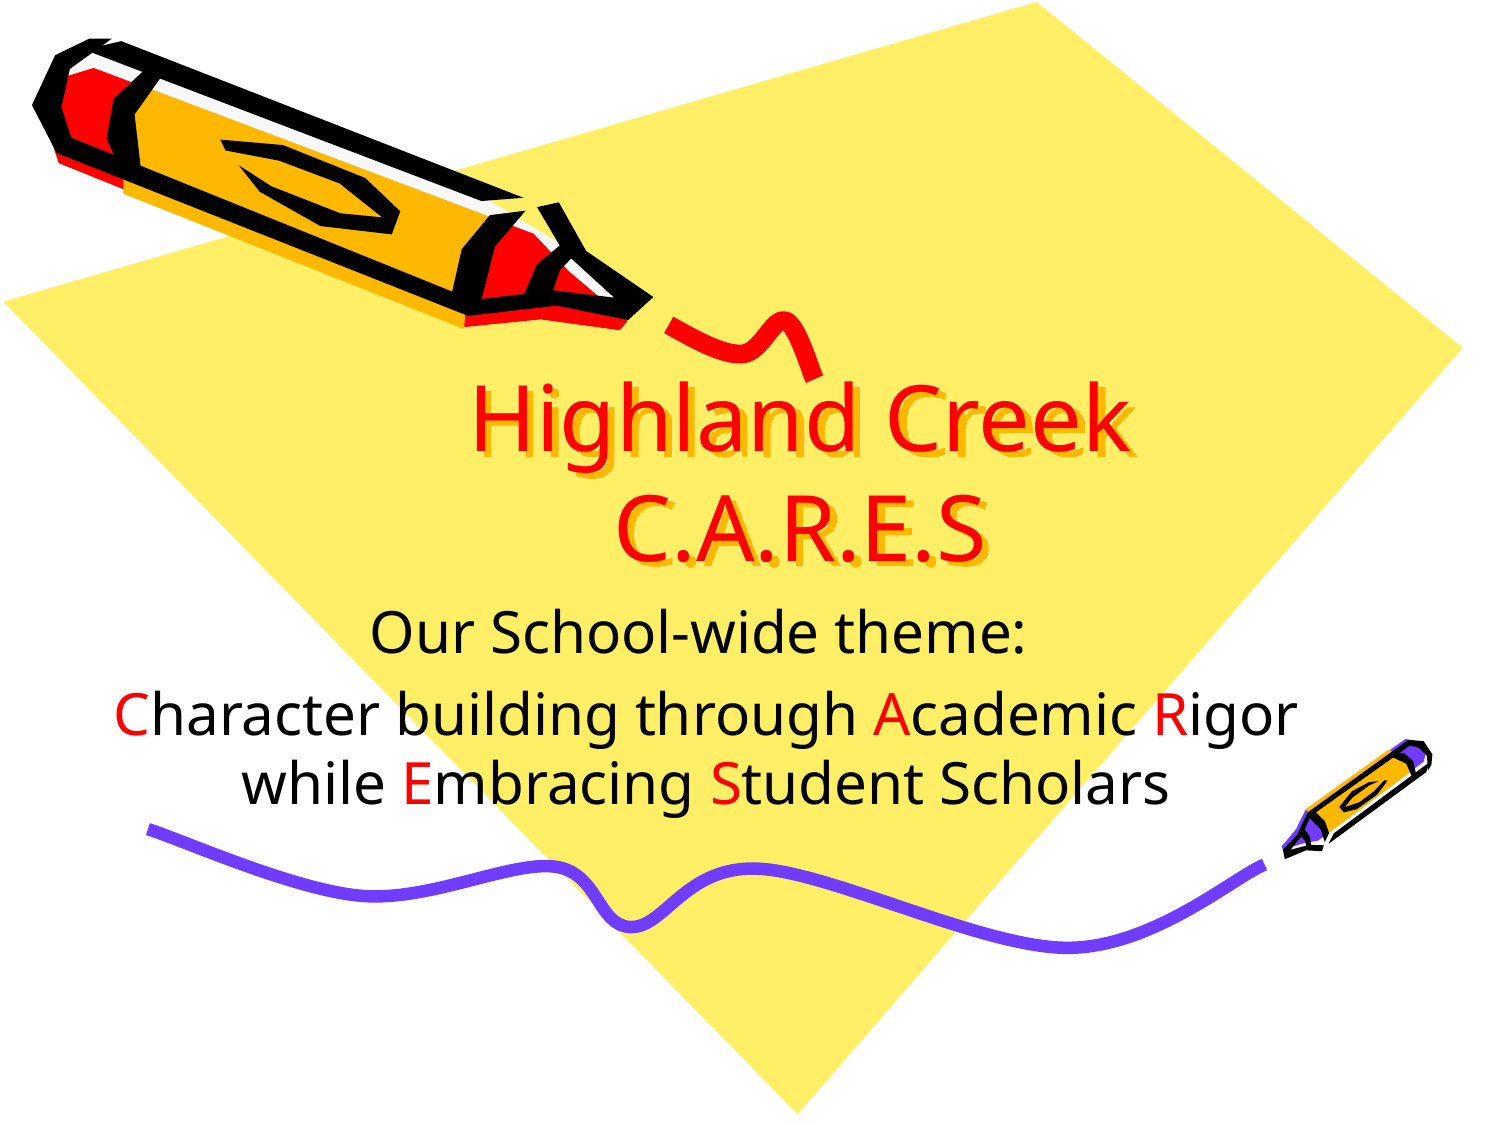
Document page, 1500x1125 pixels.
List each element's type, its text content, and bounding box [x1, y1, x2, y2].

subtitle Our School-wide theme: Character building through Academic Rigor while Embracing Student Scholars [37, 587, 1376, 949]
title Highland Creek C.A.R.E.S [274, 249, 1326, 587]
